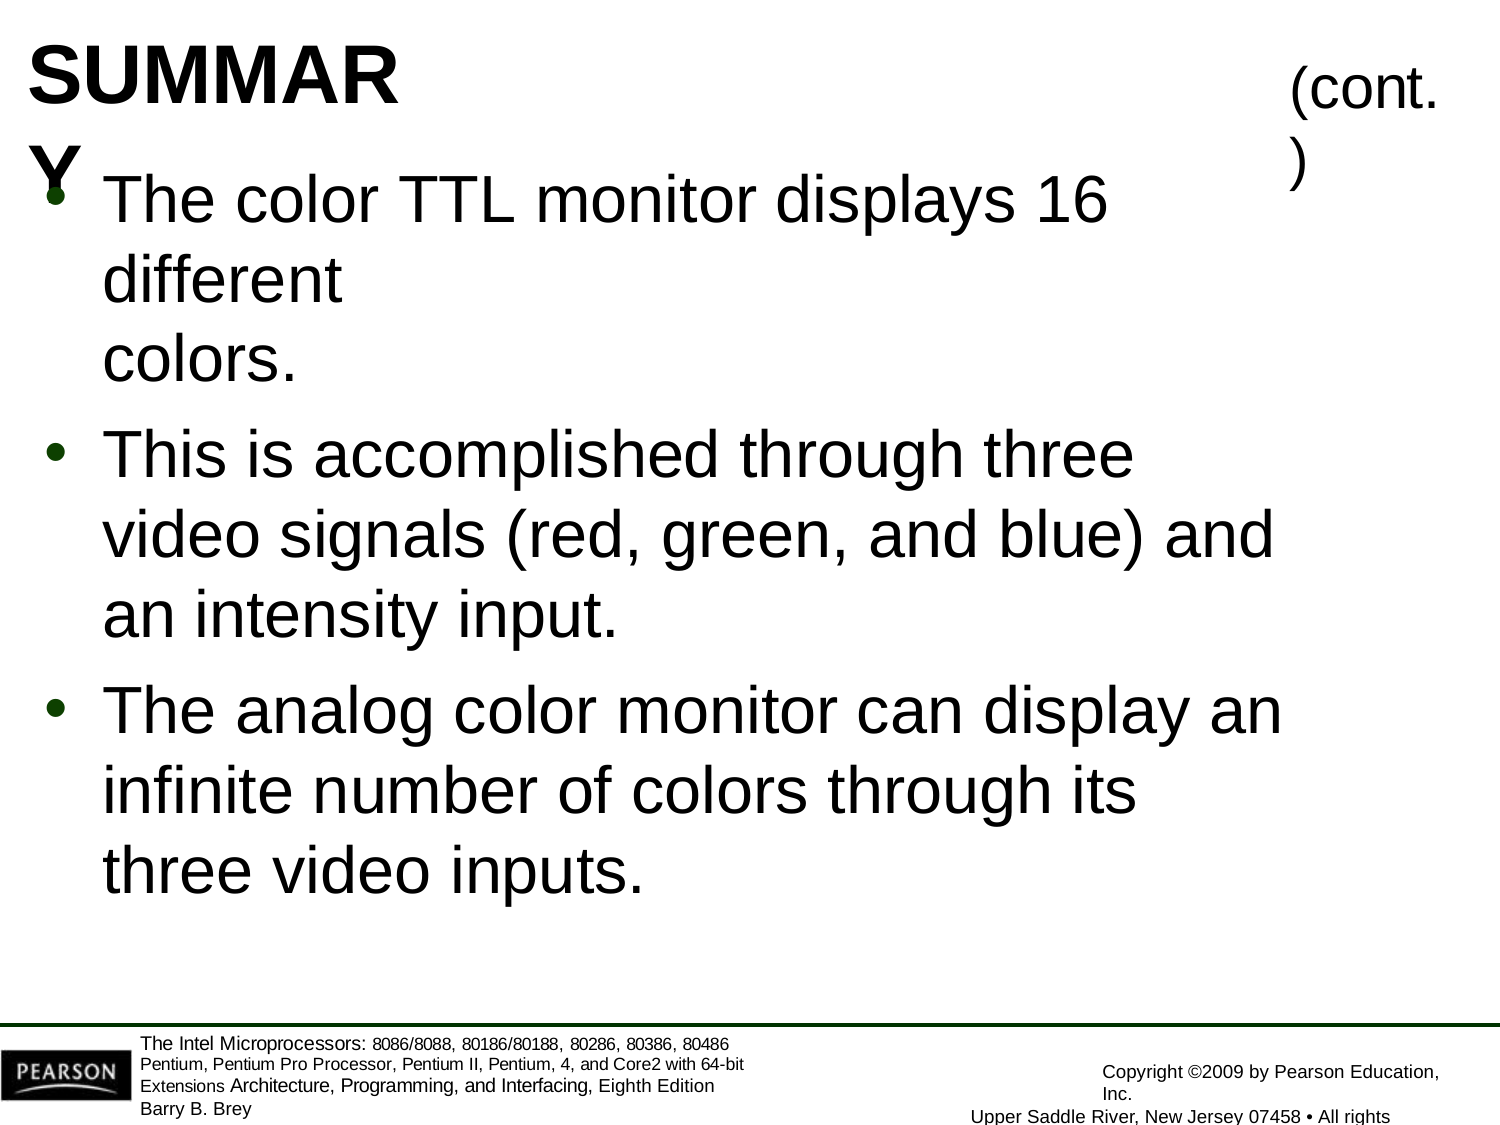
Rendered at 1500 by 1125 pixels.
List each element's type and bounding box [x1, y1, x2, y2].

text_box [1287, 47, 1458, 123]
slide_number [137, 1032, 796, 1122]
footer [968, 1059, 1475, 1107]
text_box [0, 1049, 133, 1102]
text_box [25, 20, 457, 122]
text_box [42, 155, 1365, 829]
